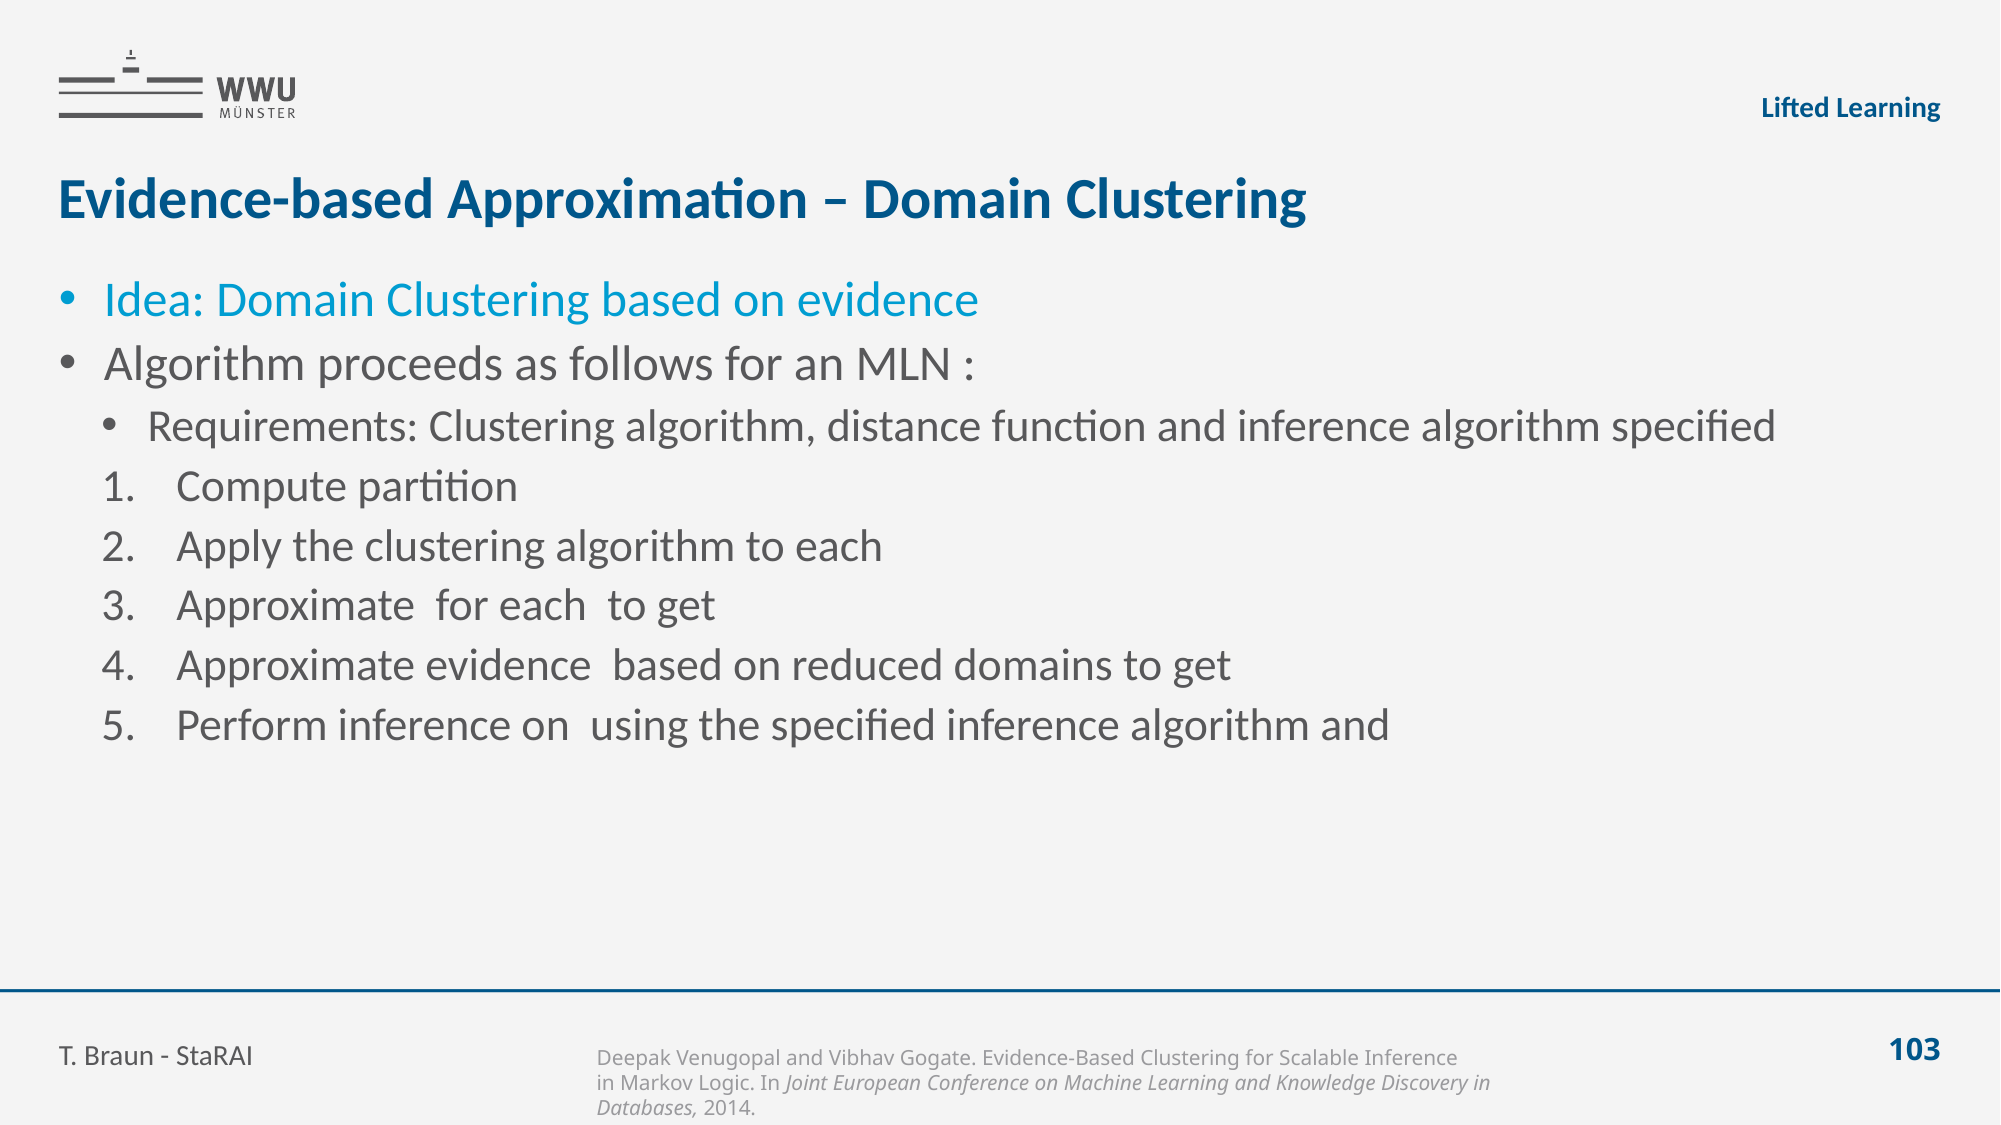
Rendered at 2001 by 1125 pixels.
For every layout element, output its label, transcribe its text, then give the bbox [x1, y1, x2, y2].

title Evidence-based Approximation – Domain Clustering [58, 148, 1941, 243]
footer T. Braun - StaRAI [58, 1012, 1440, 1072]
slide_number 103 [1822, 1012, 1941, 1072]
slide_number Lifted Learning [589, 63, 1941, 123]
text_box Deepak Venugopal and Vibhav Gogate. Evidence-Based Clustering for Scalable Inference in Markov Logic. In Joint European Conference on Machine Learning and Knowledge Discovery in Databases, 2014. [581, 1036, 1581, 1125]
